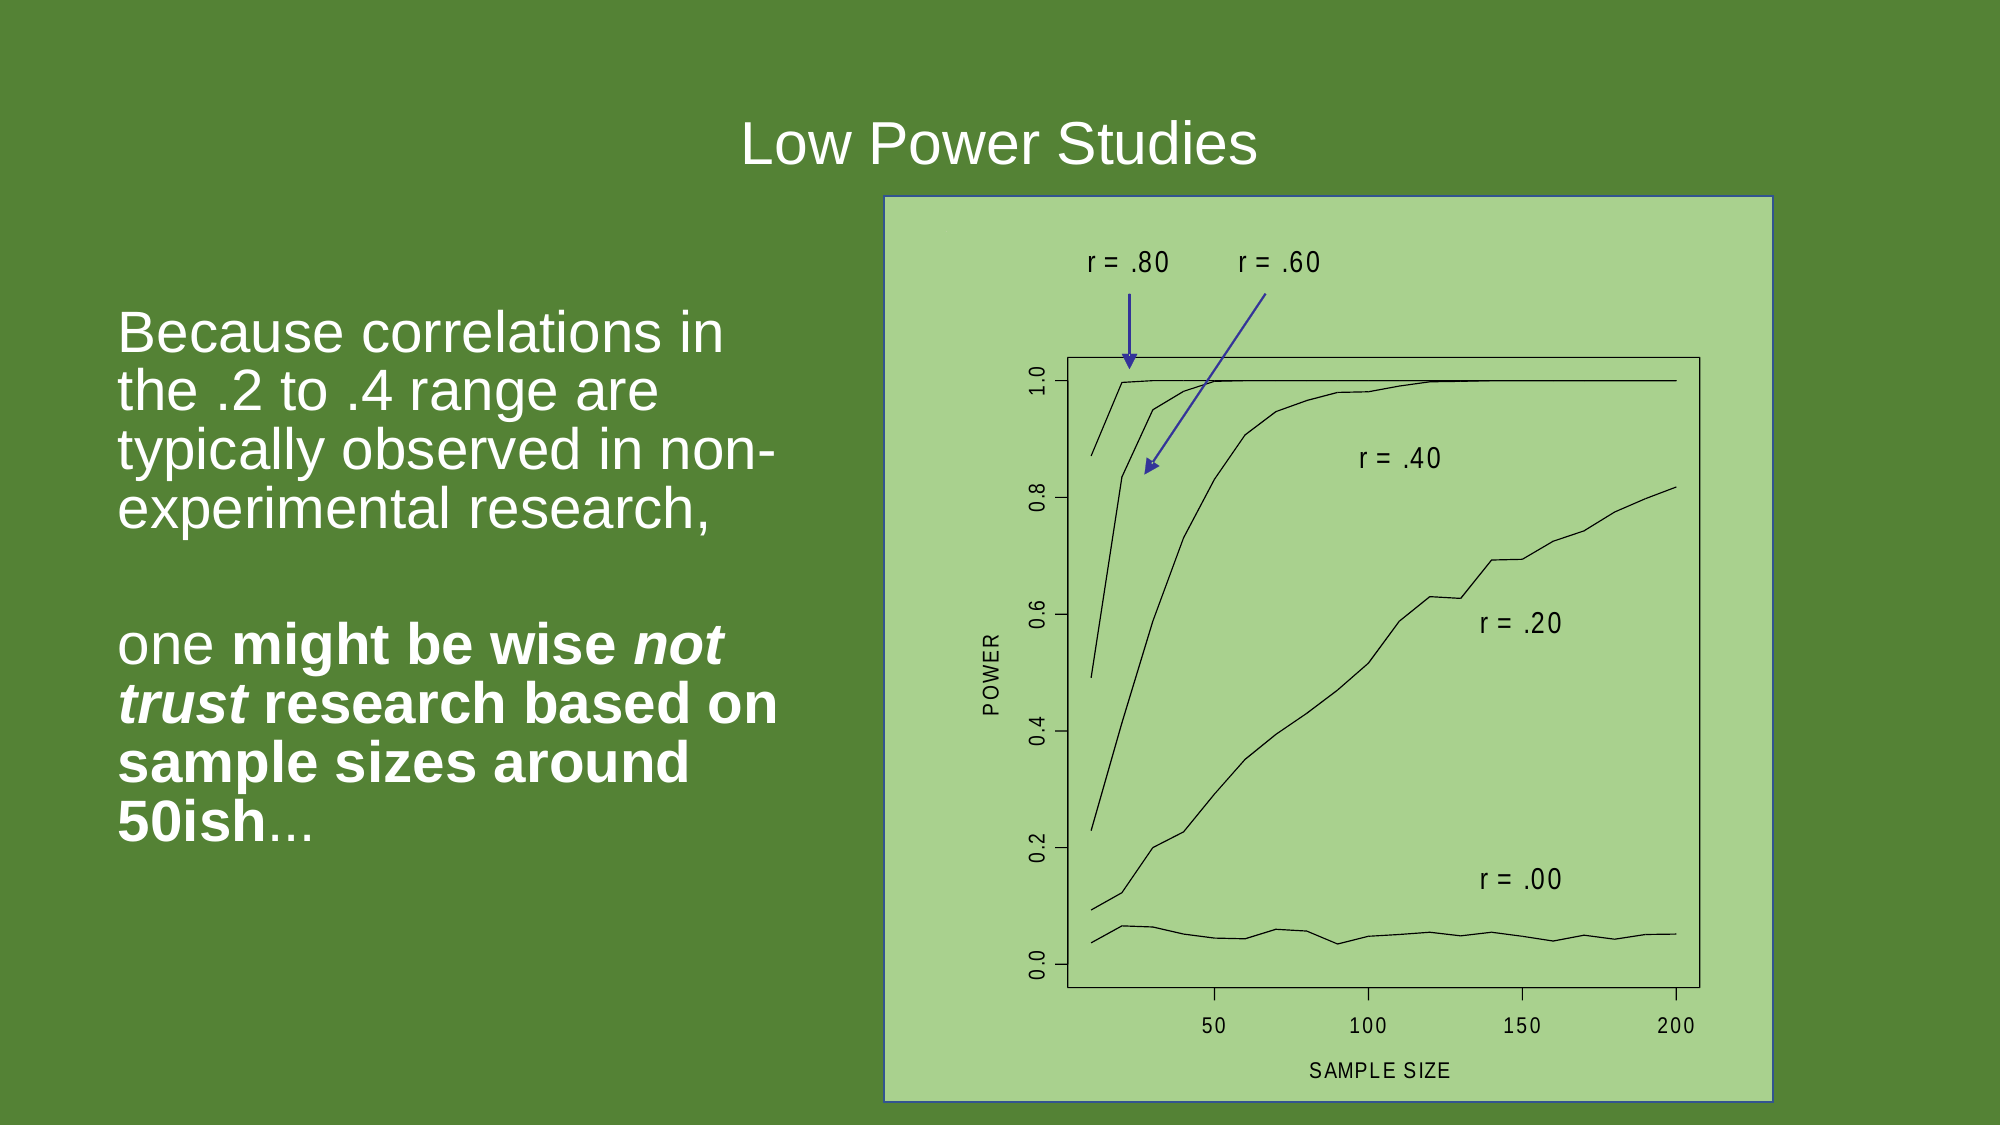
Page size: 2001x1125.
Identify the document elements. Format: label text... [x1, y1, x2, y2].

text_box Because correlations in the .2 to .4 range are typically observed in non-experimental research, one might be wise not trust research based on sample sizes around 50ish... [104, 292, 805, 907]
text_box [883, 233, 946, 1103]
text_box Low Power Studies [324, 44, 1675, 233]
text_box [1675, 195, 1774, 1103]
picture [946, 231, 1724, 1125]
